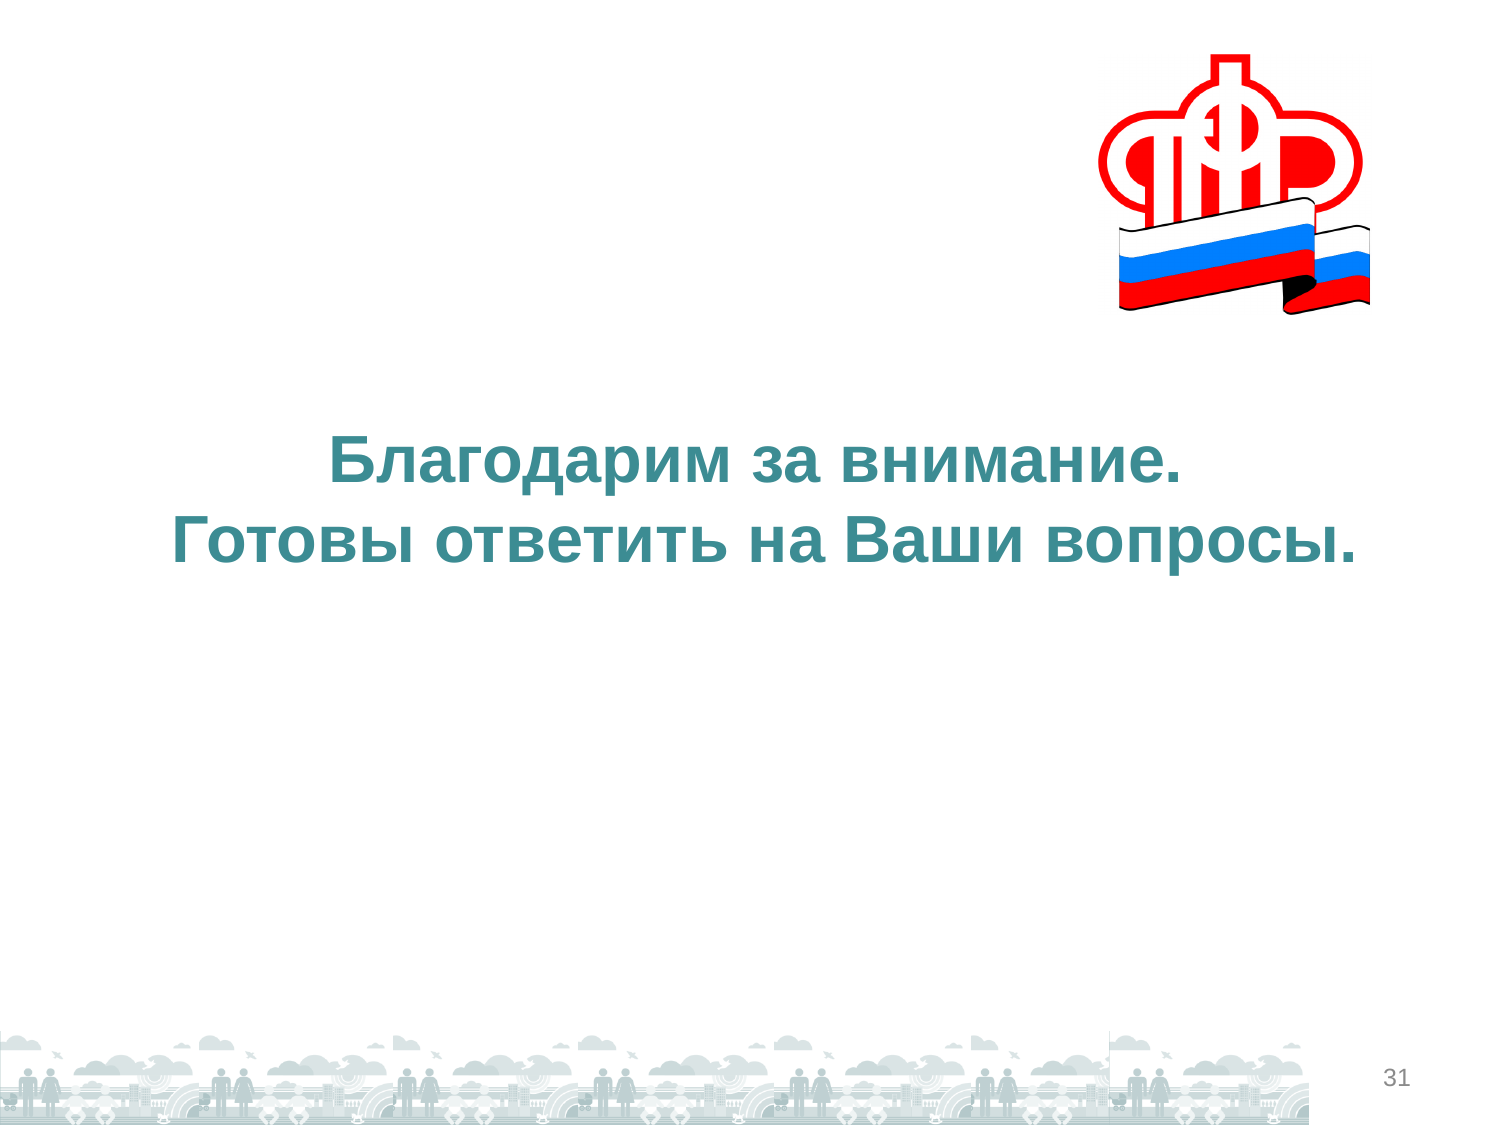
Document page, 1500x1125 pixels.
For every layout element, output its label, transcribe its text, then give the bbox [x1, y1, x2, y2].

text_box [1309, 1034, 1450, 1125]
picture [0, 1031, 1309, 1125]
text_box Благодарим за внимание. Готовы ответить на Ваши вопросы. [100, 408, 1431, 584]
picture [1098, 54, 1372, 315]
